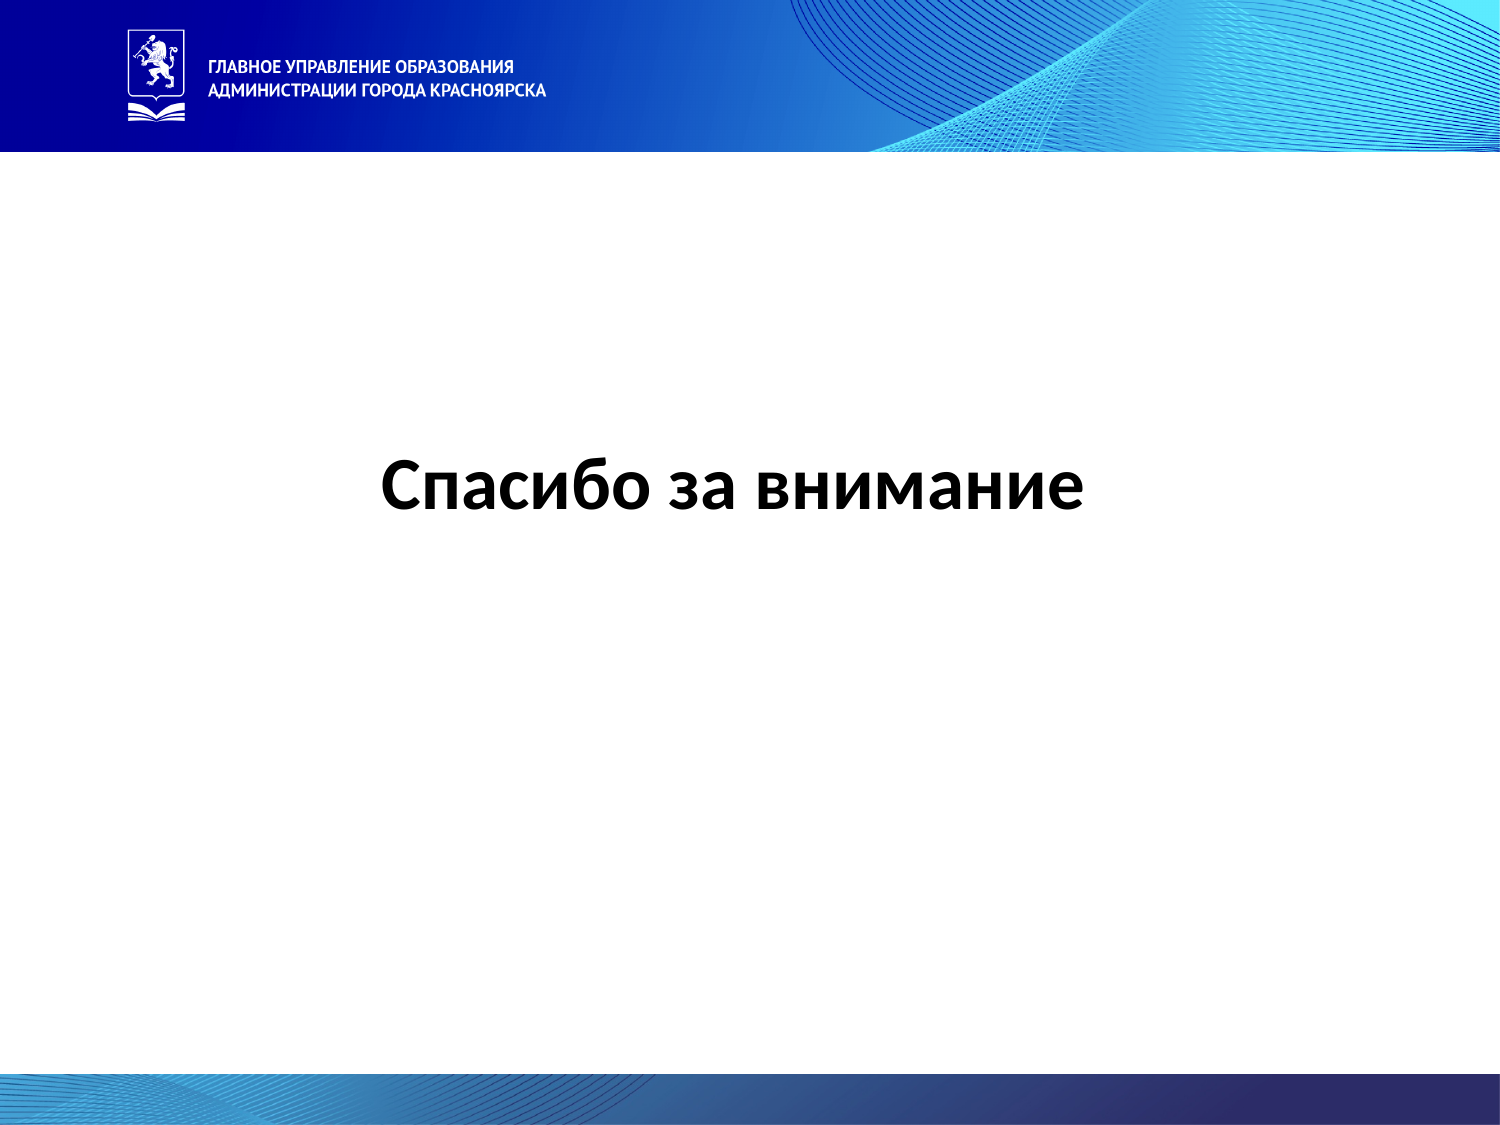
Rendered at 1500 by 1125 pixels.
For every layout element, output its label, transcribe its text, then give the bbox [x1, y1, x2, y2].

title Спасибо за внимание [159, 420, 1308, 538]
picture [0, 1073, 1500, 1125]
picture [0, 0, 1500, 152]
